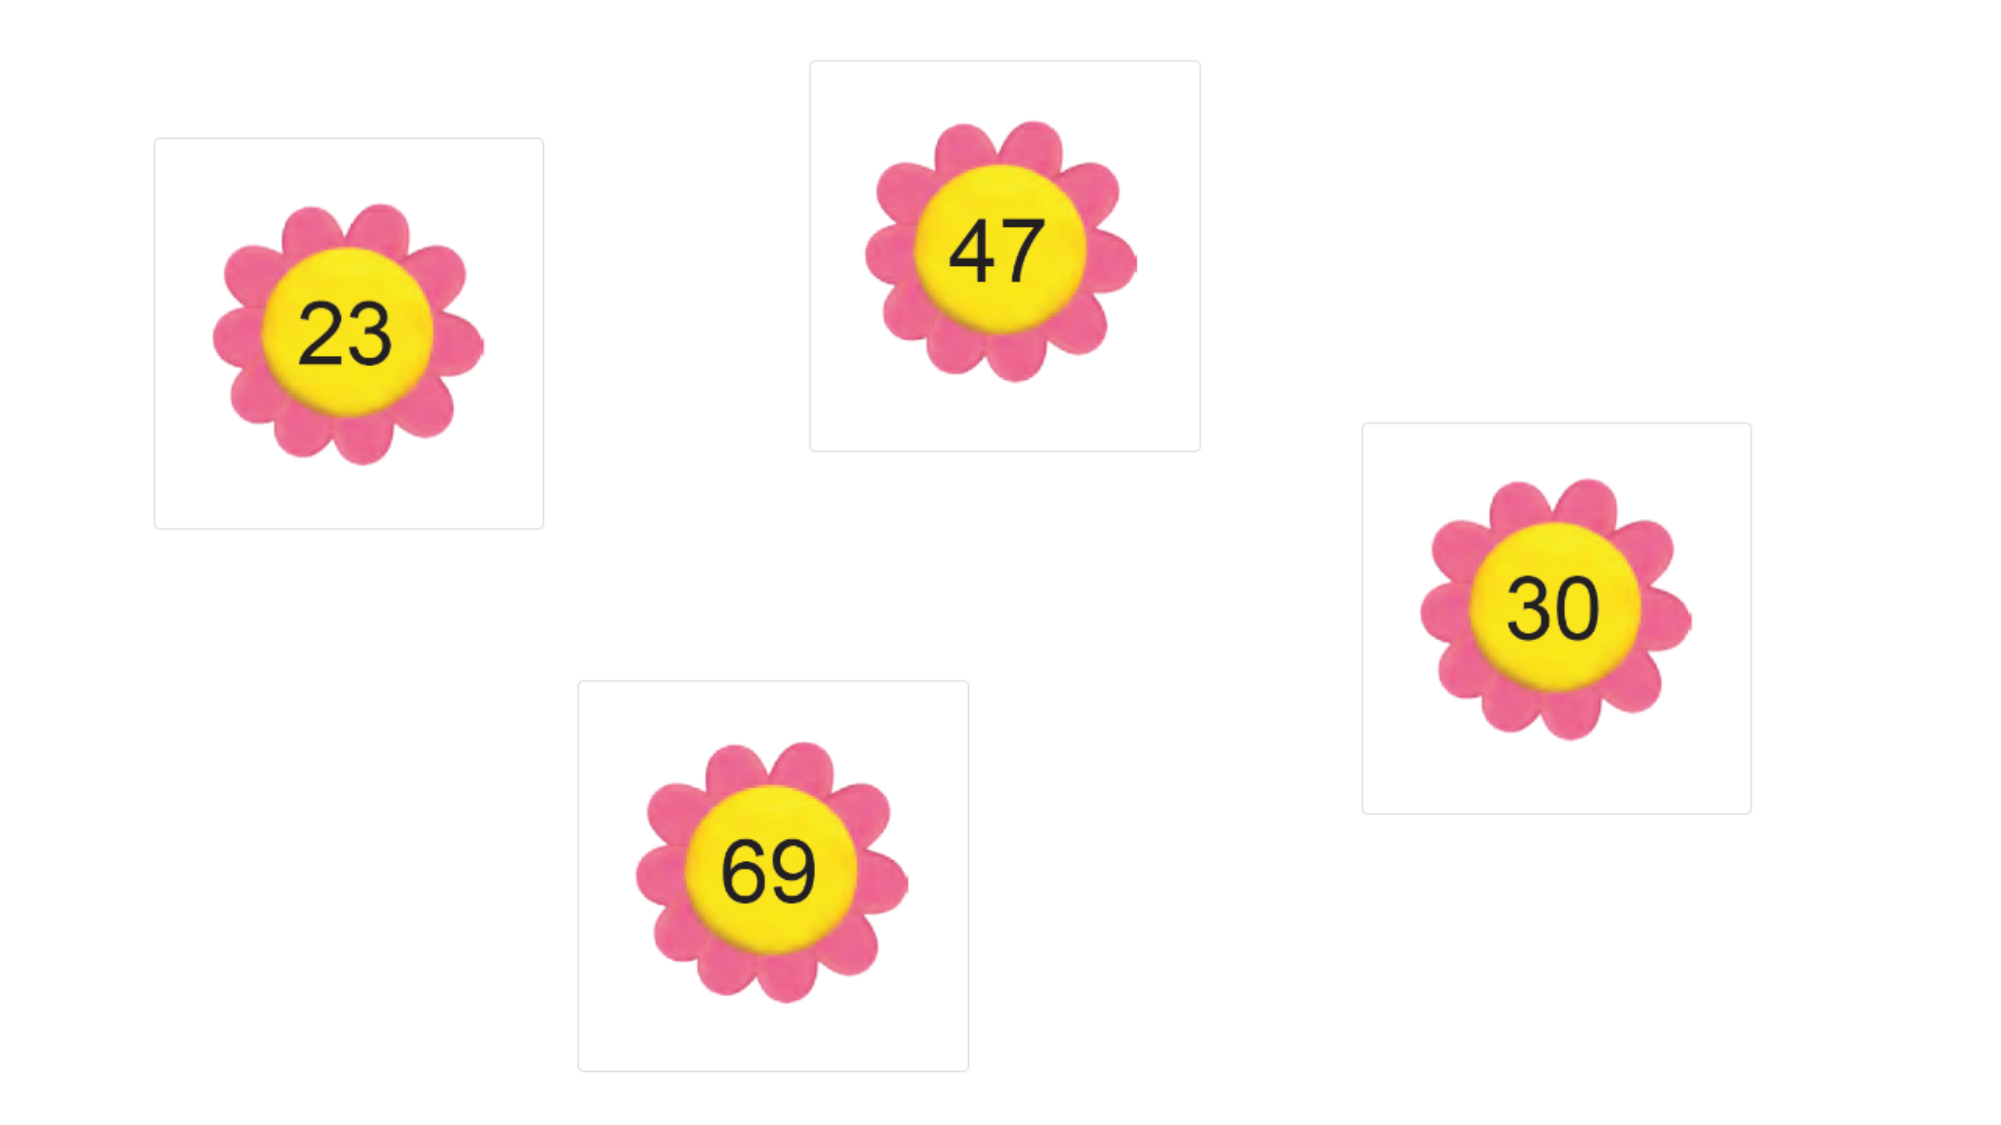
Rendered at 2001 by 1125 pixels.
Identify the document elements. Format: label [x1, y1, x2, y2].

picture [802, 42, 1213, 465]
picture [137, 119, 555, 543]
picture [1349, 404, 1765, 828]
picture [554, 662, 990, 1085]
